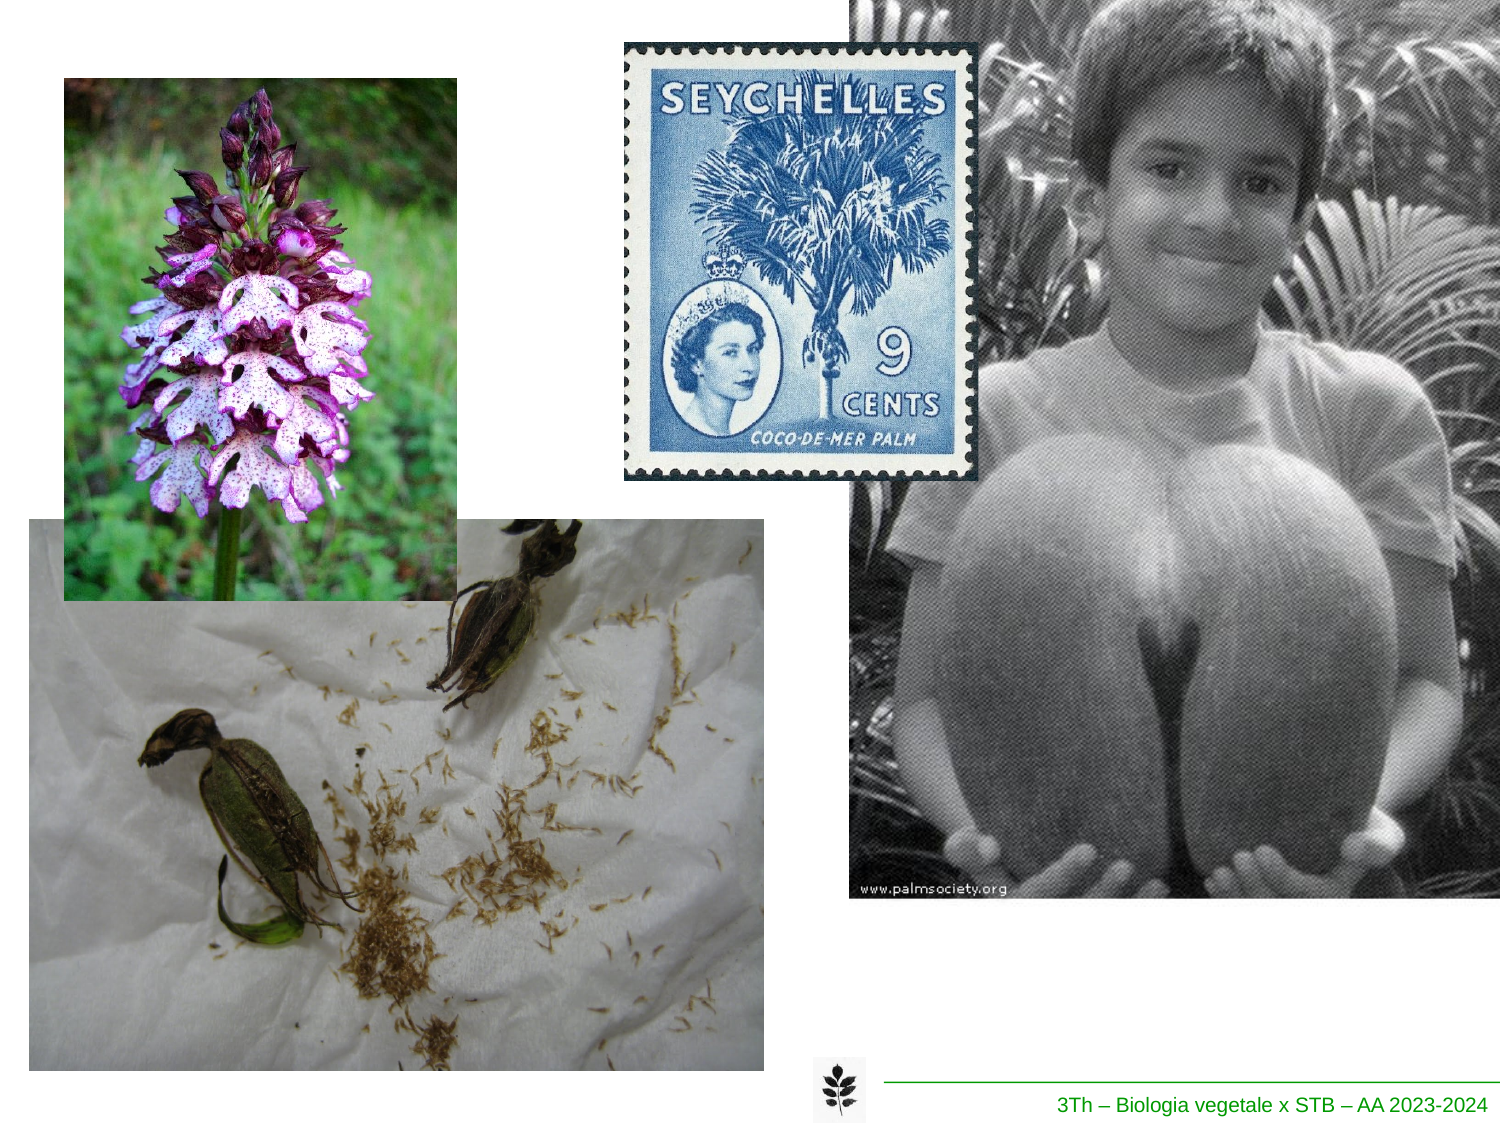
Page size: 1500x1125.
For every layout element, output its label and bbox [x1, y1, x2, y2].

picture [623, 0, 1500, 907]
picture [29, 77, 765, 1072]
text_box [812, 1057, 1500, 1124]
